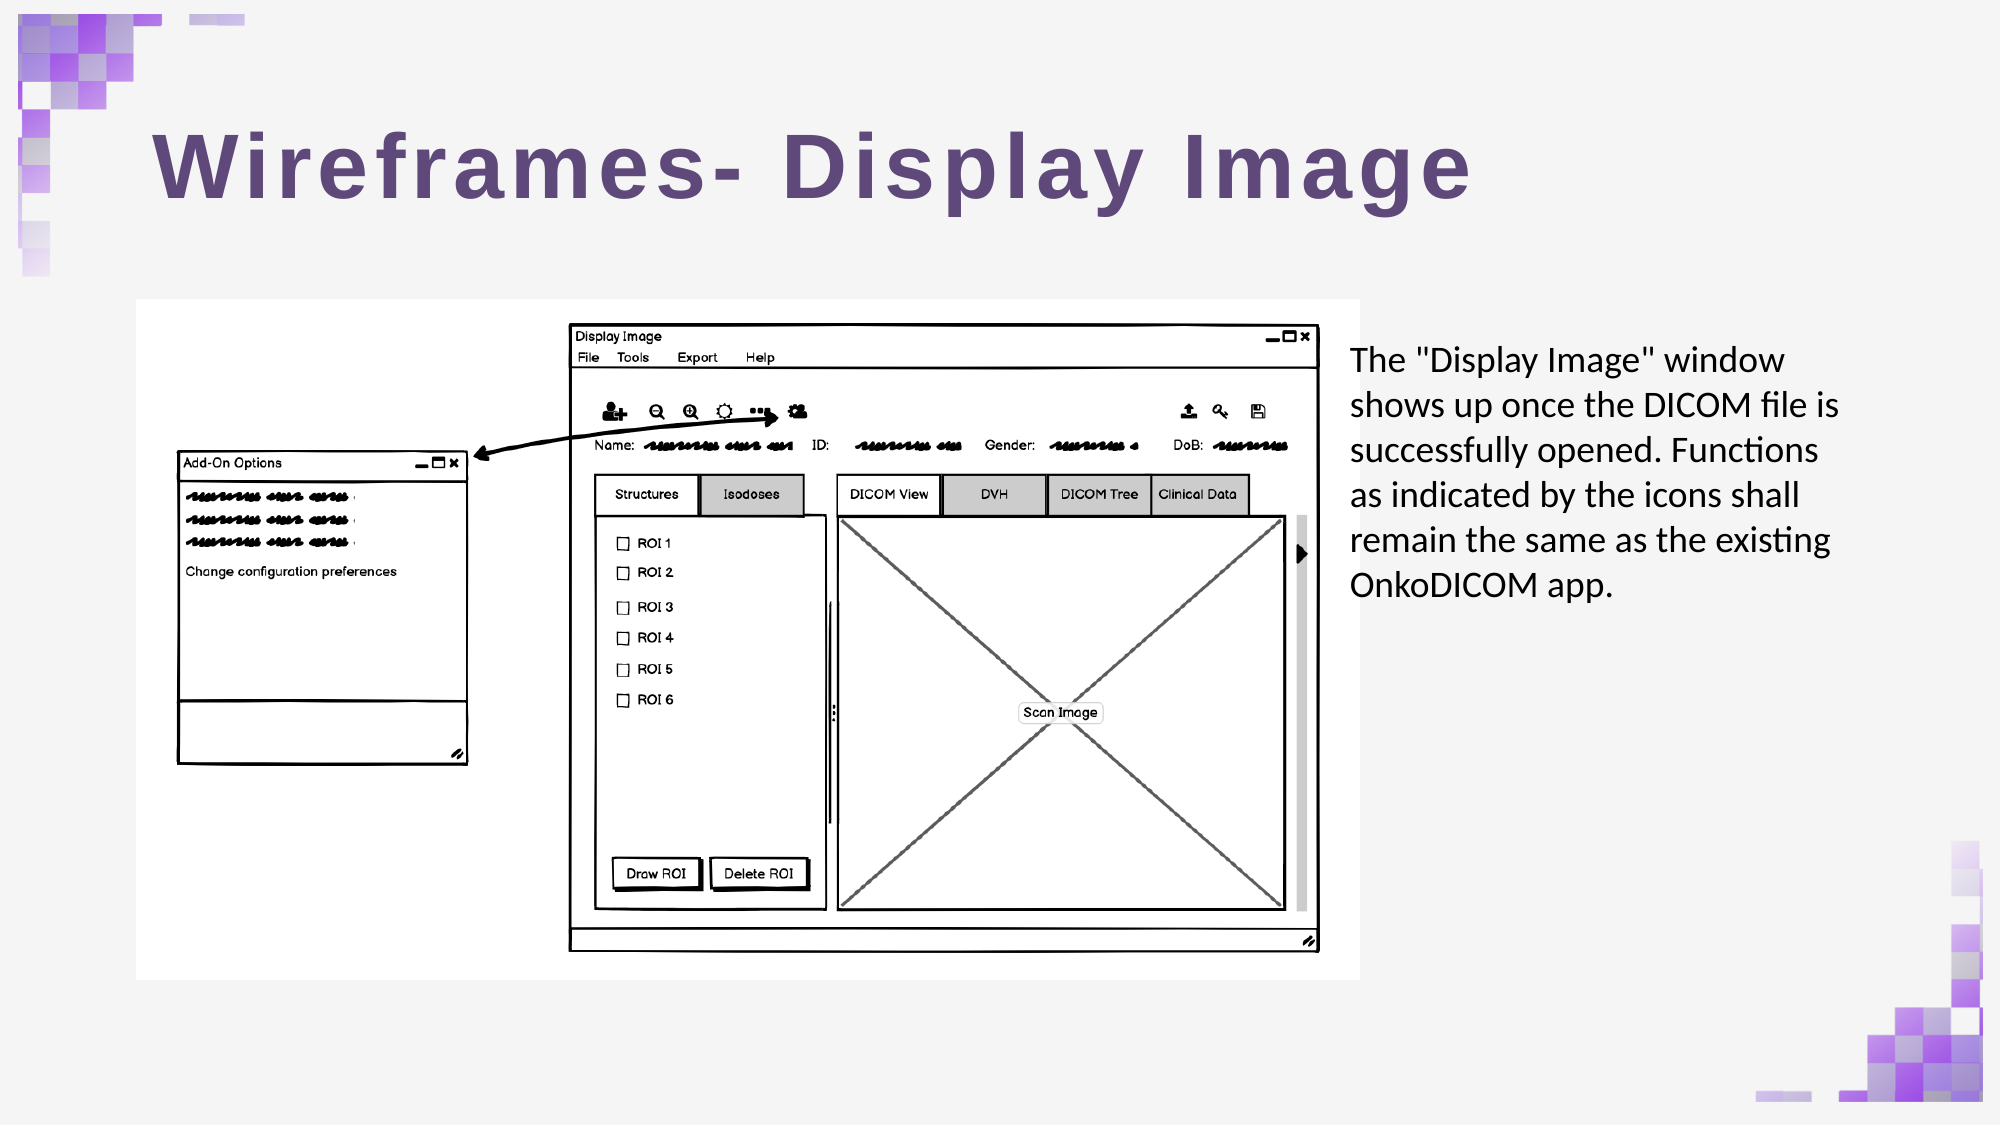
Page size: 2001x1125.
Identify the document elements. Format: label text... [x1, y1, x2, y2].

text_box The "Display Image" window shows up once the DICOM file is successfully opened. Functions as indicated by the icons shall remain the same as the existing OnkoDICOM app. [1360, 327, 1861, 612]
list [136, 299, 1360, 980]
picture [1749, 836, 1983, 1102]
picture [17, 14, 250, 281]
title Wireframes- Display Image [250, 59, 1863, 278]
